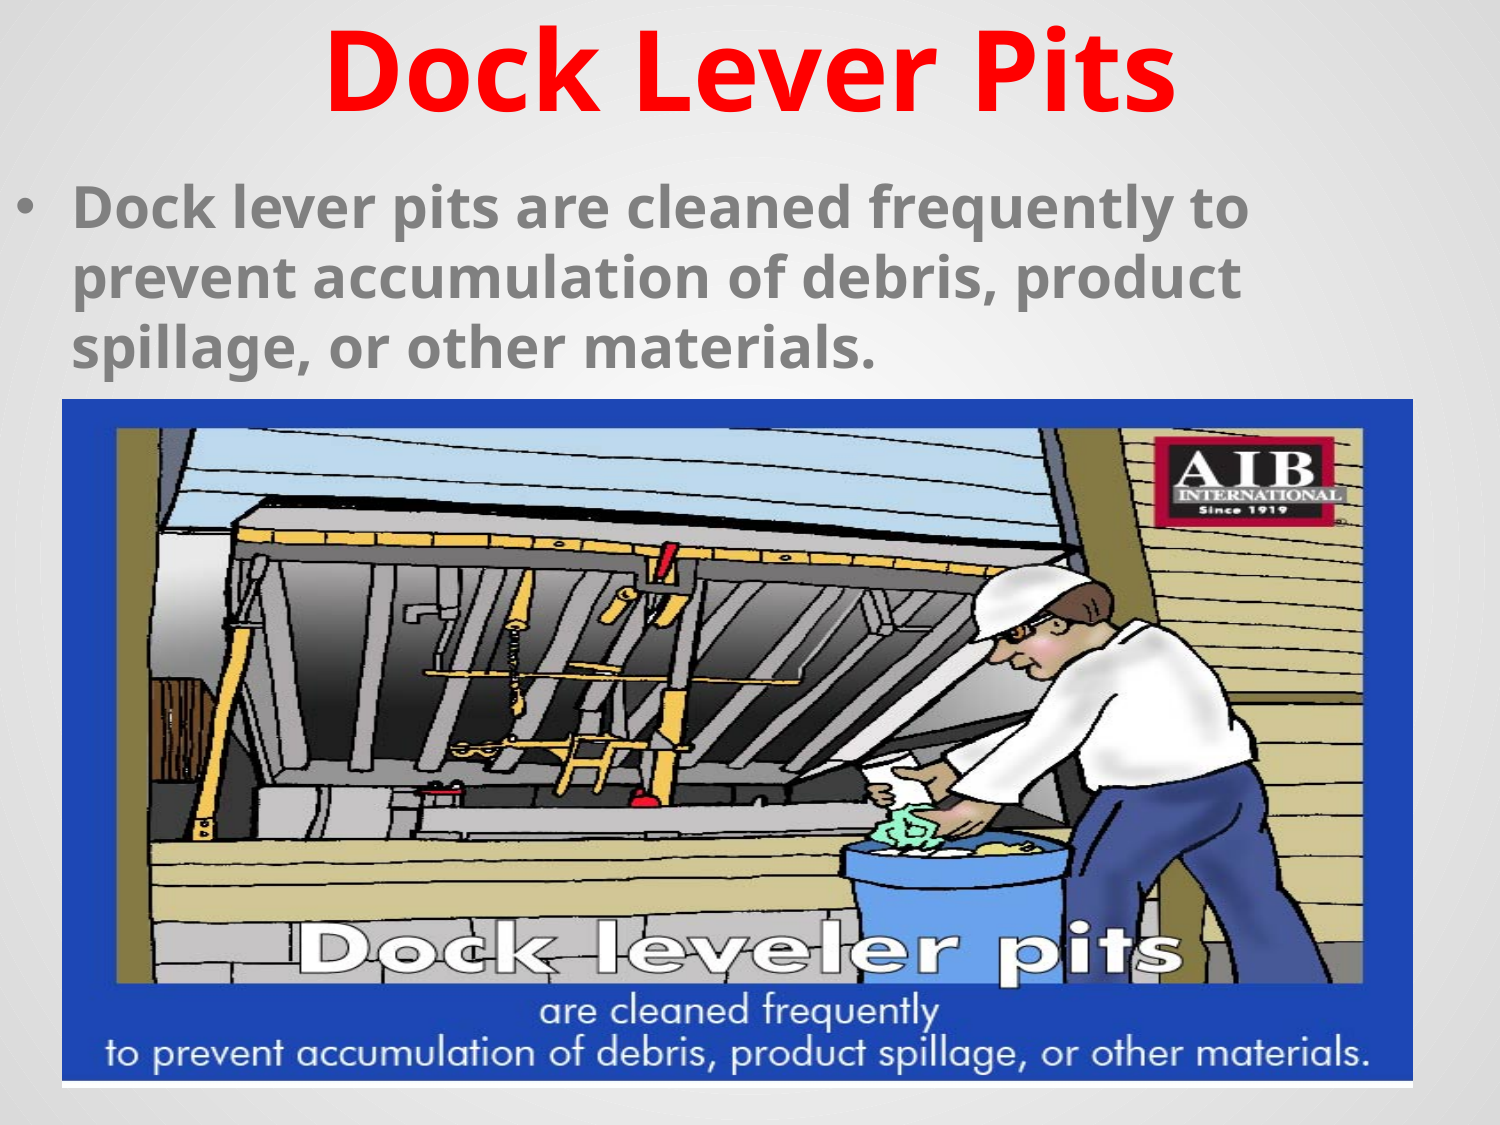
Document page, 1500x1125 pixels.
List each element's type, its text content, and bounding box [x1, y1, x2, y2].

picture [62, 399, 1413, 1088]
list Dock lever pits are cleaned frequently to prevent accumulation of debris, product spillage, or other materials. [0, 162, 1500, 365]
title Dock Lever Pits [75, 0, 1425, 162]
